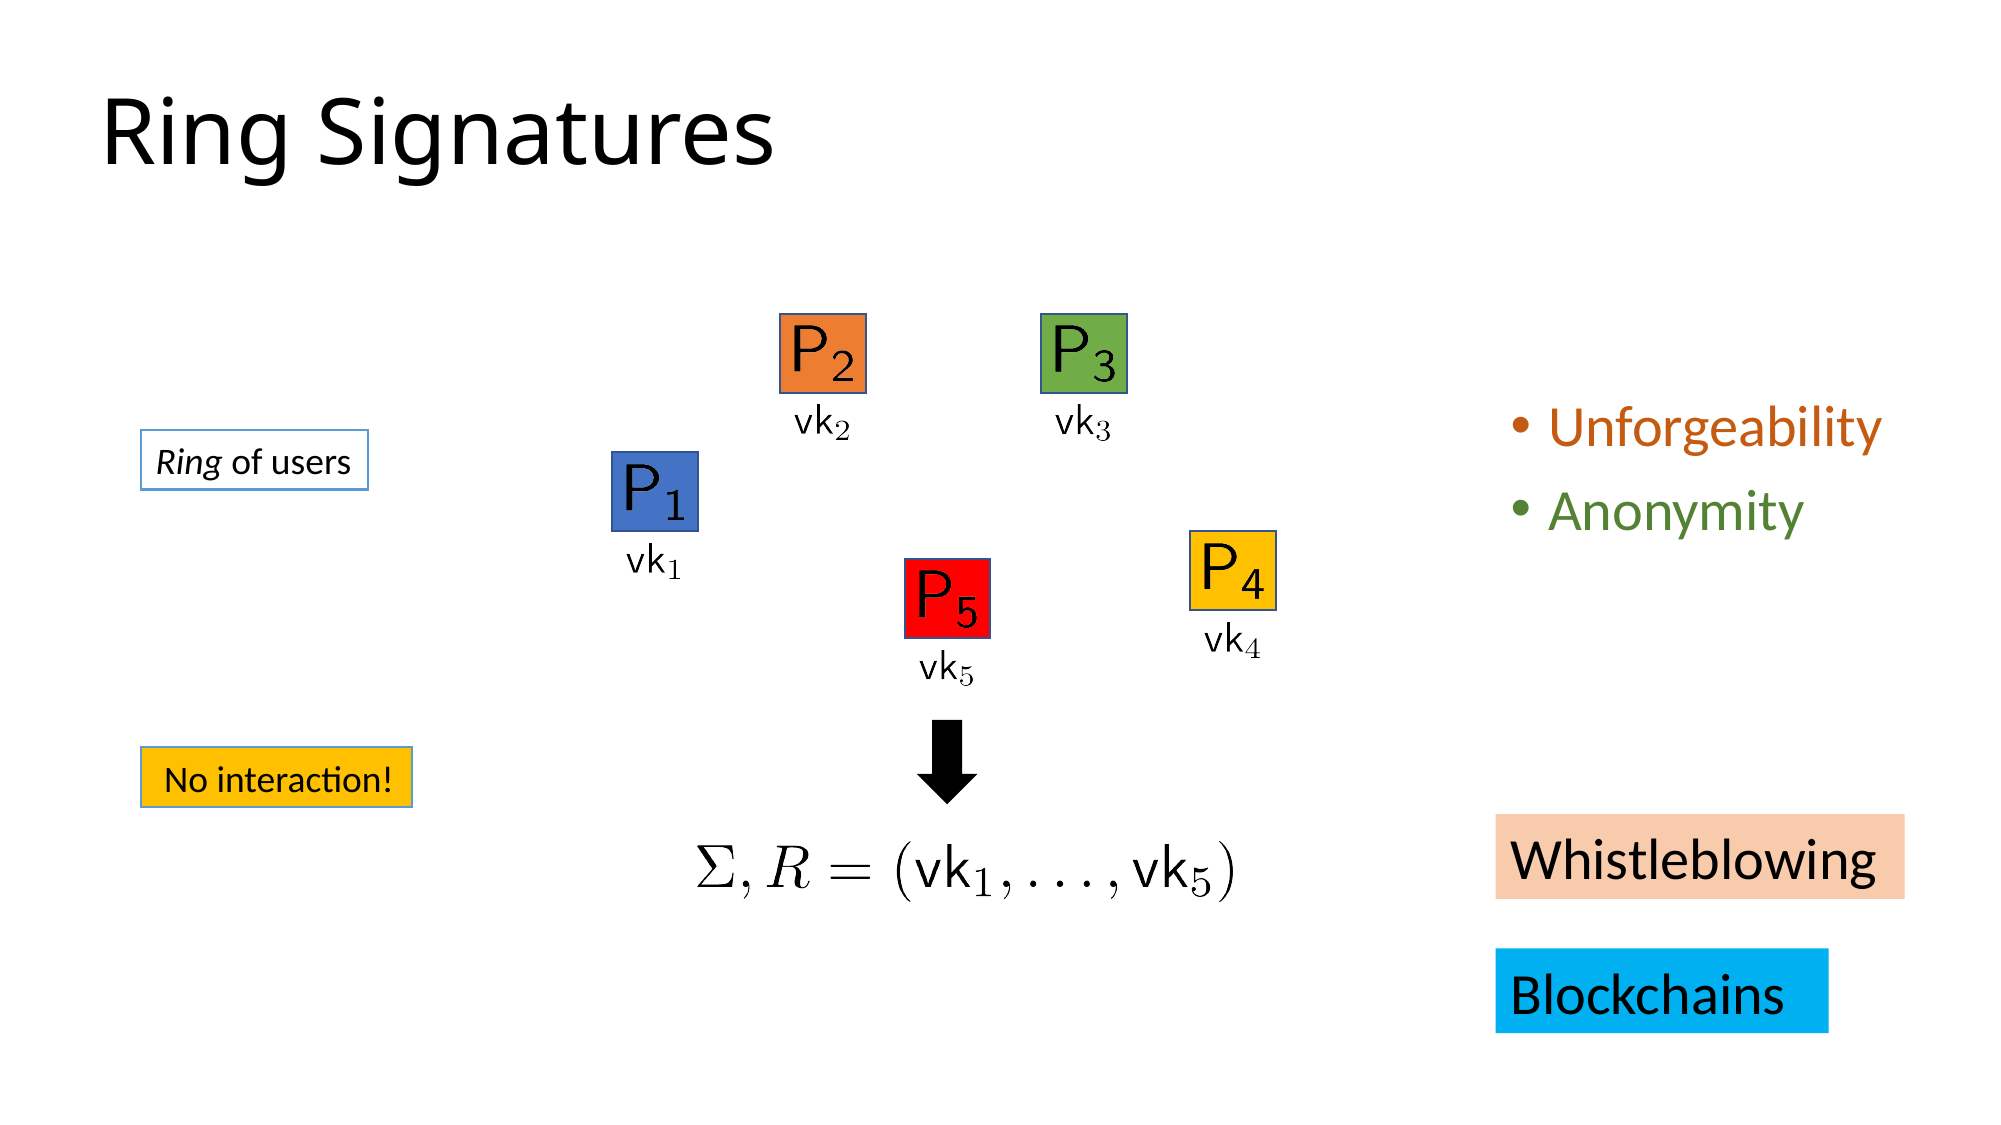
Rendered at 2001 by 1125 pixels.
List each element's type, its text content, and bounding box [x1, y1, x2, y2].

picture [1055, 325, 1115, 382]
text_box [916, 719, 978, 805]
text_box [1040, 313, 1128, 394]
picture [1204, 622, 1260, 658]
text_box [779, 313, 867, 394]
picture [919, 650, 973, 686]
picture [697, 841, 1233, 902]
picture [626, 464, 684, 520]
picture [626, 543, 680, 579]
text_box Unforgeability Anonymity [1495, 388, 1928, 563]
text_box [611, 451, 699, 532]
title Ring Signatures [84, 57, 1810, 213]
text_box [1189, 530, 1277, 611]
text_box Blockchains [1495, 948, 1829, 1034]
picture [1204, 543, 1264, 600]
text_box No interaction! [140, 746, 413, 808]
text_box [904, 558, 991, 639]
text_box Whistleblowing [1495, 814, 1905, 899]
picture [794, 404, 849, 440]
text_box Ring of users [140, 429, 369, 491]
picture [919, 570, 977, 628]
picture [794, 325, 853, 381]
picture [1055, 404, 1110, 441]
